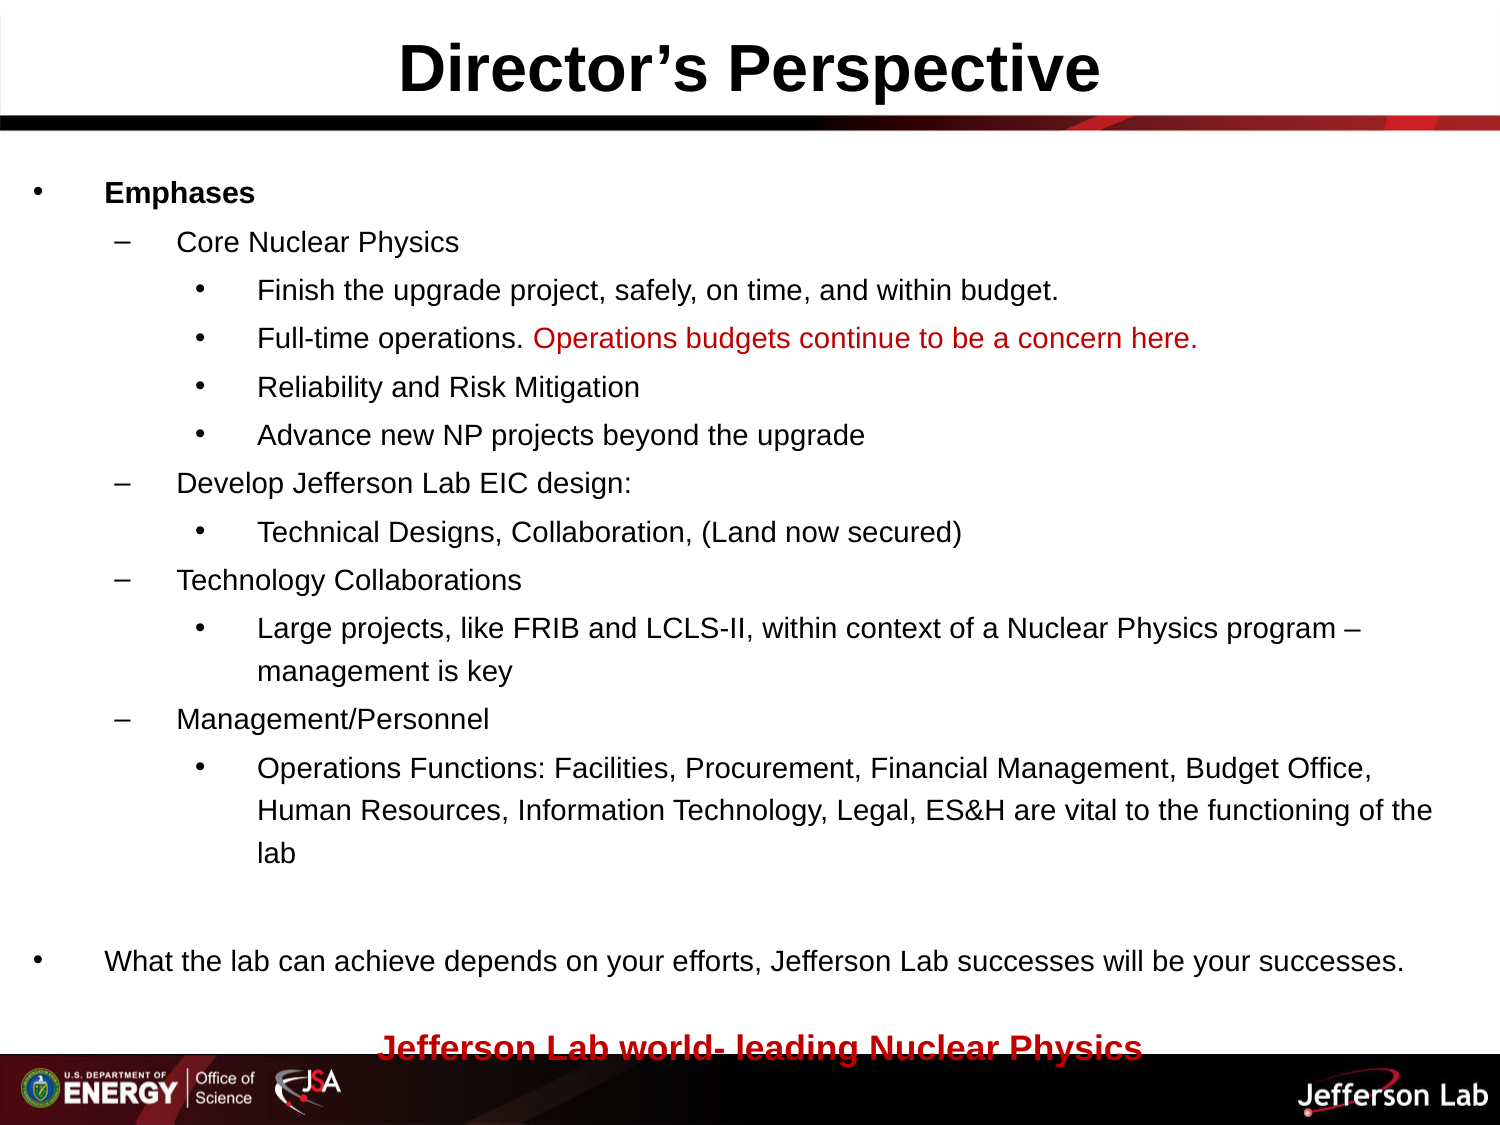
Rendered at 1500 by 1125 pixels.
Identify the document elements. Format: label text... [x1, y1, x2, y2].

list Emphases Core Nuclear Physics Finish the upgrade project, safely, on time, and within budget. Full-time operations. Operations budgets continue to be a concern here. Reliability and Risk Mitigation Advance new NP projects beyond the upgrade Develop Jefferson Lab EIC design: Technical Designs, Collaboration, (Land now secured) Technology Collaborations Large projects, like FRIB and LCLS-II, within context of a Nuclear Physics program – management is key Management/Personnel Operations Functions: Facilities, Procurement, Financial Management, Budget Office, Human Resources, Information Technology, Legal, ES&H are vital to the functioning of the lab What the lab can achieve depends on your efforts, Jefferson Lab successes will be your successes. Jefferson Lab world- leading Nuclear Physics [9, 136, 1485, 1081]
picture [0, 0, 1500, 1125]
title Director’s Perspective [75, 31, 1425, 98]
